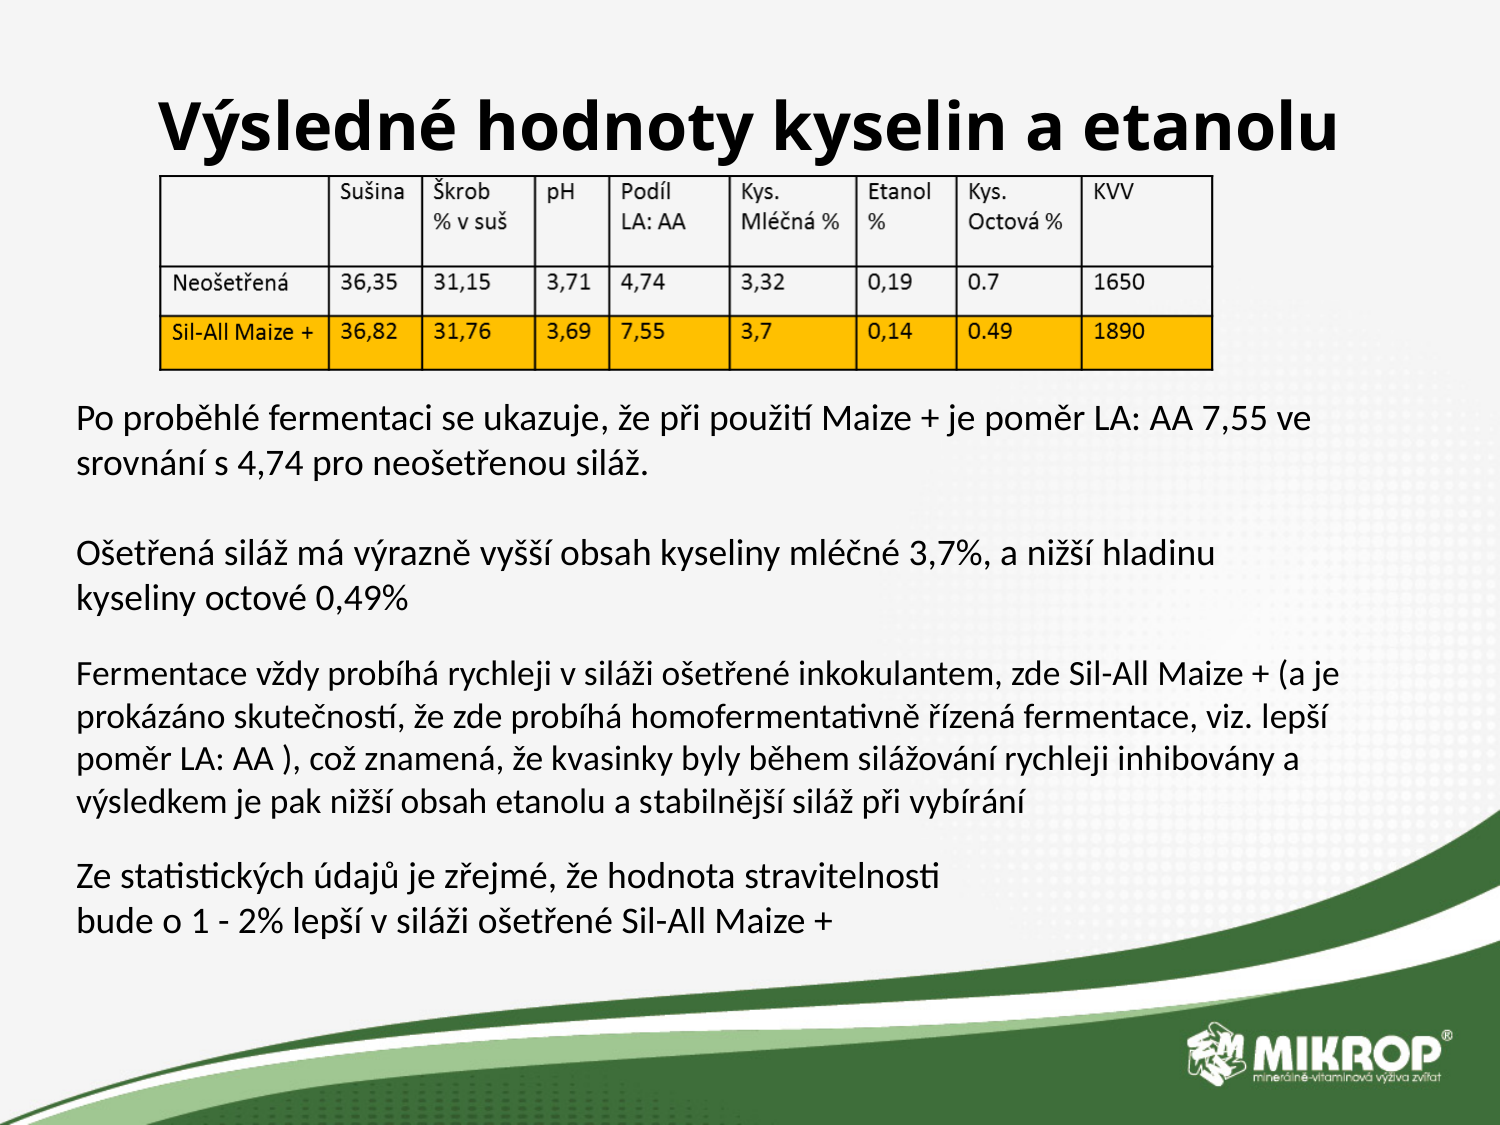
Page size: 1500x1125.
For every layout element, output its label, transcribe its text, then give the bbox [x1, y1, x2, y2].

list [159, 168, 1215, 372]
text_box Fermentace vždy probíhá rychleji v siláži ošetřené inkokulantem, zde Sil-All Maize + (a je prokázáno skutečností, že zde probíhá homofermentativně řízená fermentace, viz. lepší poměr LA: AA ), což znamená, že kvasinky byly během silážování rychleji inhibovány a výsledkem je pak nižší obsah etanolu a stabilnější siláž při vybírání [61, 642, 1397, 828]
picture [0, 0, 1500, 1125]
text_box Po proběhlé fermentaci se ukazuje, že při použití Maize + je poměr LA: AA 7,55 ve srovnání s 4,74 pro neošetřenou siláž. Ošetřená siláž má výrazně vyšší obsah kyseliny mléčné 3,7%, a nižší hladinu kyseliny octové 0,49% [61, 385, 1349, 626]
text_box Ze statistických údajů je zřejmé, že hodnota stravitelnosti bude o 1 - 2% lepší v siláži ošetřené Sil-All Maize + [61, 844, 998, 949]
title Výsledné hodnoty kyselin a etanolu [103, 59, 1397, 278]
